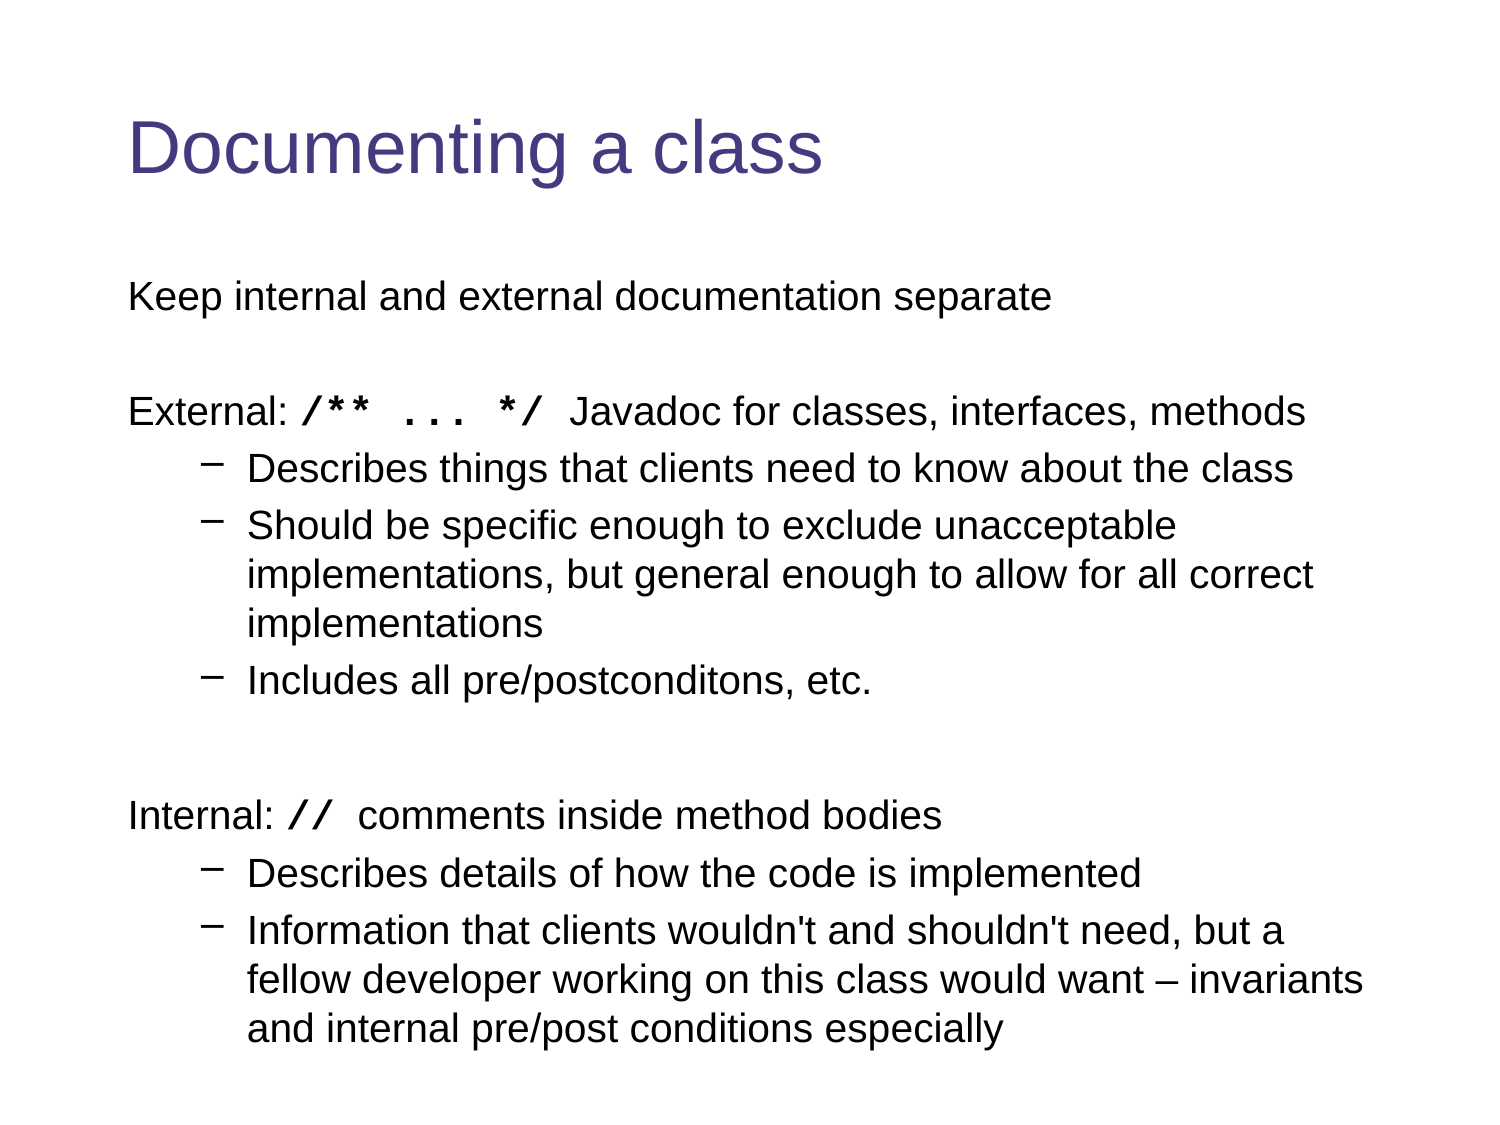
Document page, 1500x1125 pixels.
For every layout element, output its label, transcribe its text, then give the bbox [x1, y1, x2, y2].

list Keep internal and external documentation separate External: /** ... */ Javadoc for classes, interfaces, methods Describes things that clients need to know about the class Should be specific enough to exclude unacceptable implementations, but general enough to allow for all correct implementations Includes all pre/postconditons, etc. Internal: // comments inside method bodies Describes details of how the code is implemented Information that clients wouldn't and shouldn't need, but a fellow developer working on this class would want – invariants and internal pre/post conditions especially [112, 262, 1413, 1063]
title Documenting a class [112, 50, 1388, 238]
